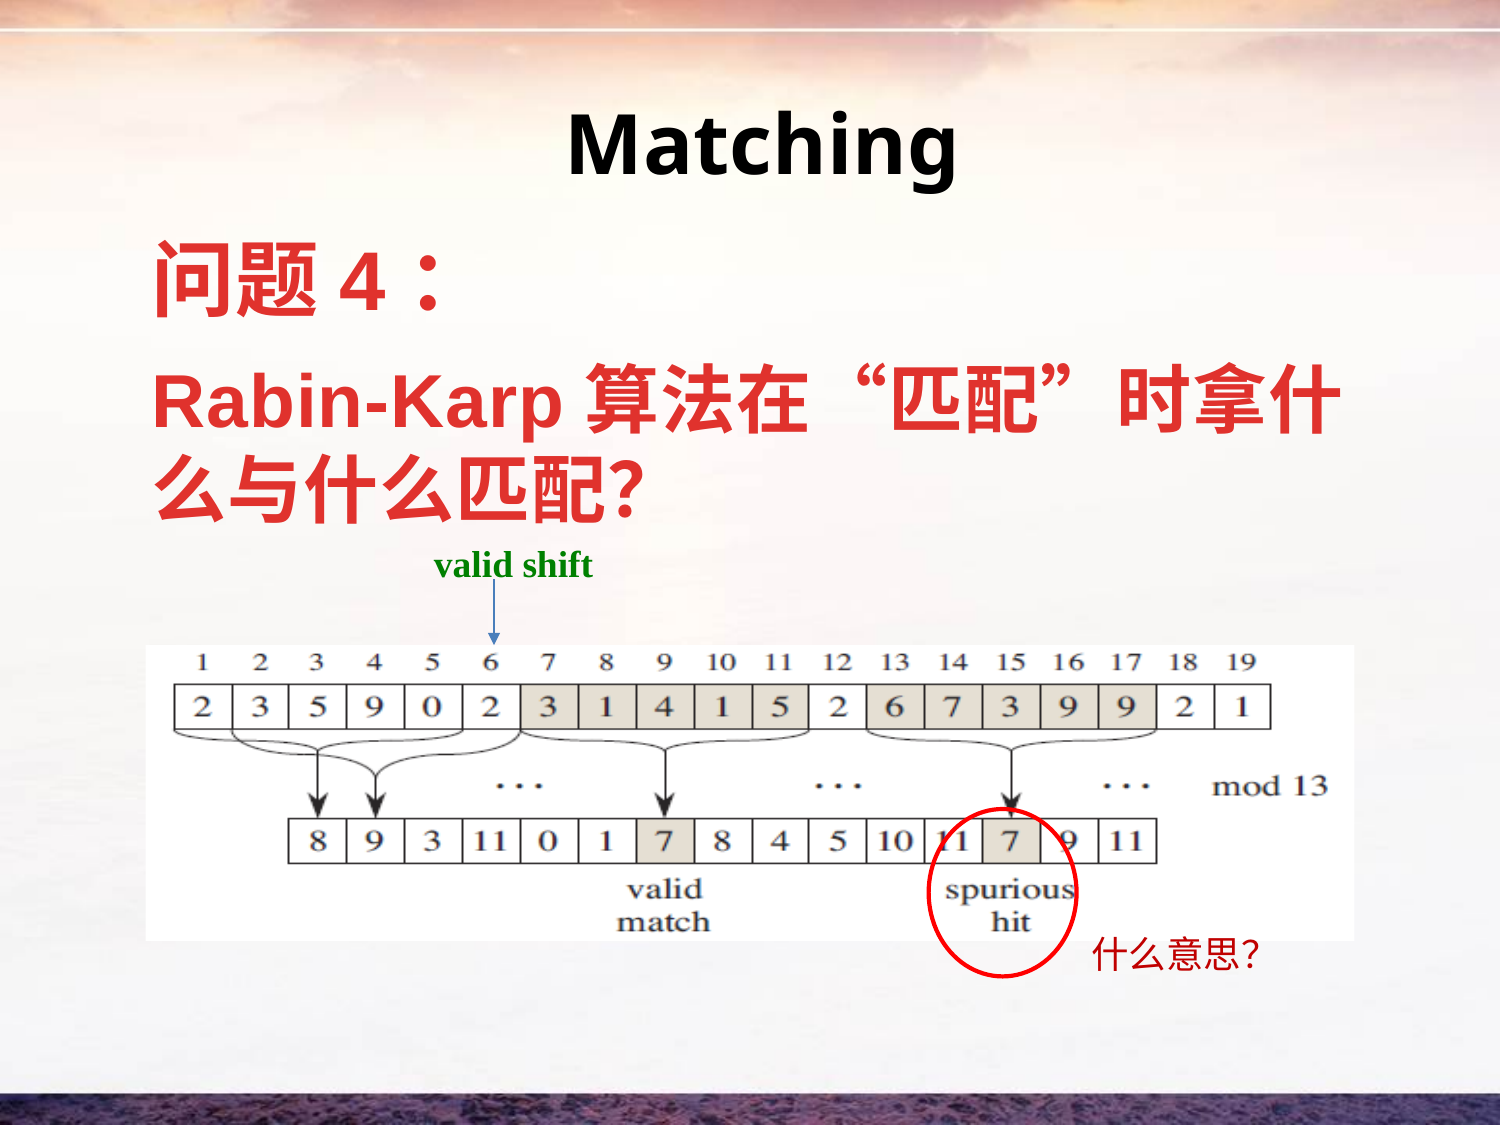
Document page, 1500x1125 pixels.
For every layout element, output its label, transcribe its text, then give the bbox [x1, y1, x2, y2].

picture [0, 0, 1500, 1125]
title Matching [87, 78, 1438, 206]
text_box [145, 531, 1355, 985]
text_box 问题4： Rabin-Karp算法在“匹配”时拿什么与什么匹配？ [136, 219, 1389, 540]
